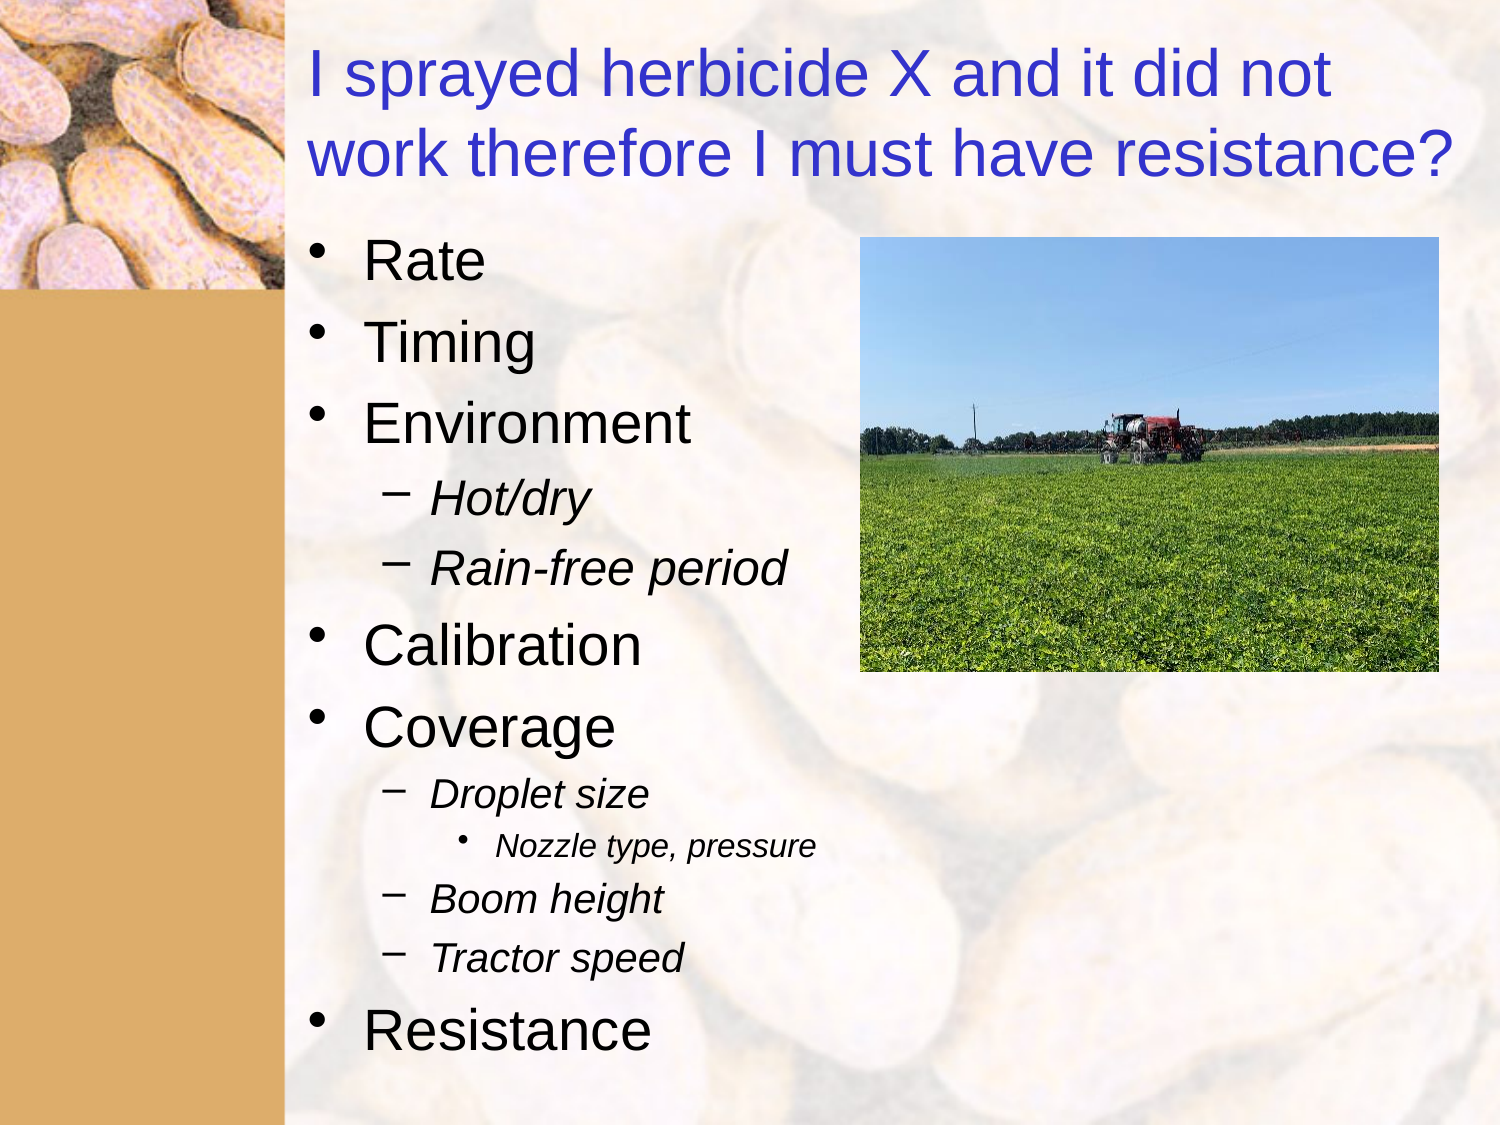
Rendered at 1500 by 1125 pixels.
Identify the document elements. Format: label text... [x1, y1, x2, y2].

picture [0, 0, 1500, 1125]
list Rate Timing Environment Hot/dry Rain-free period Calibration Coverage Droplet size Nozzle type, pressure Boom height Tractor speed Resistance [292, 214, 872, 1051]
title I sprayed herbicide X and it did not work therefore I must have resistance? [292, 15, 1489, 204]
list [859, 237, 1440, 672]
